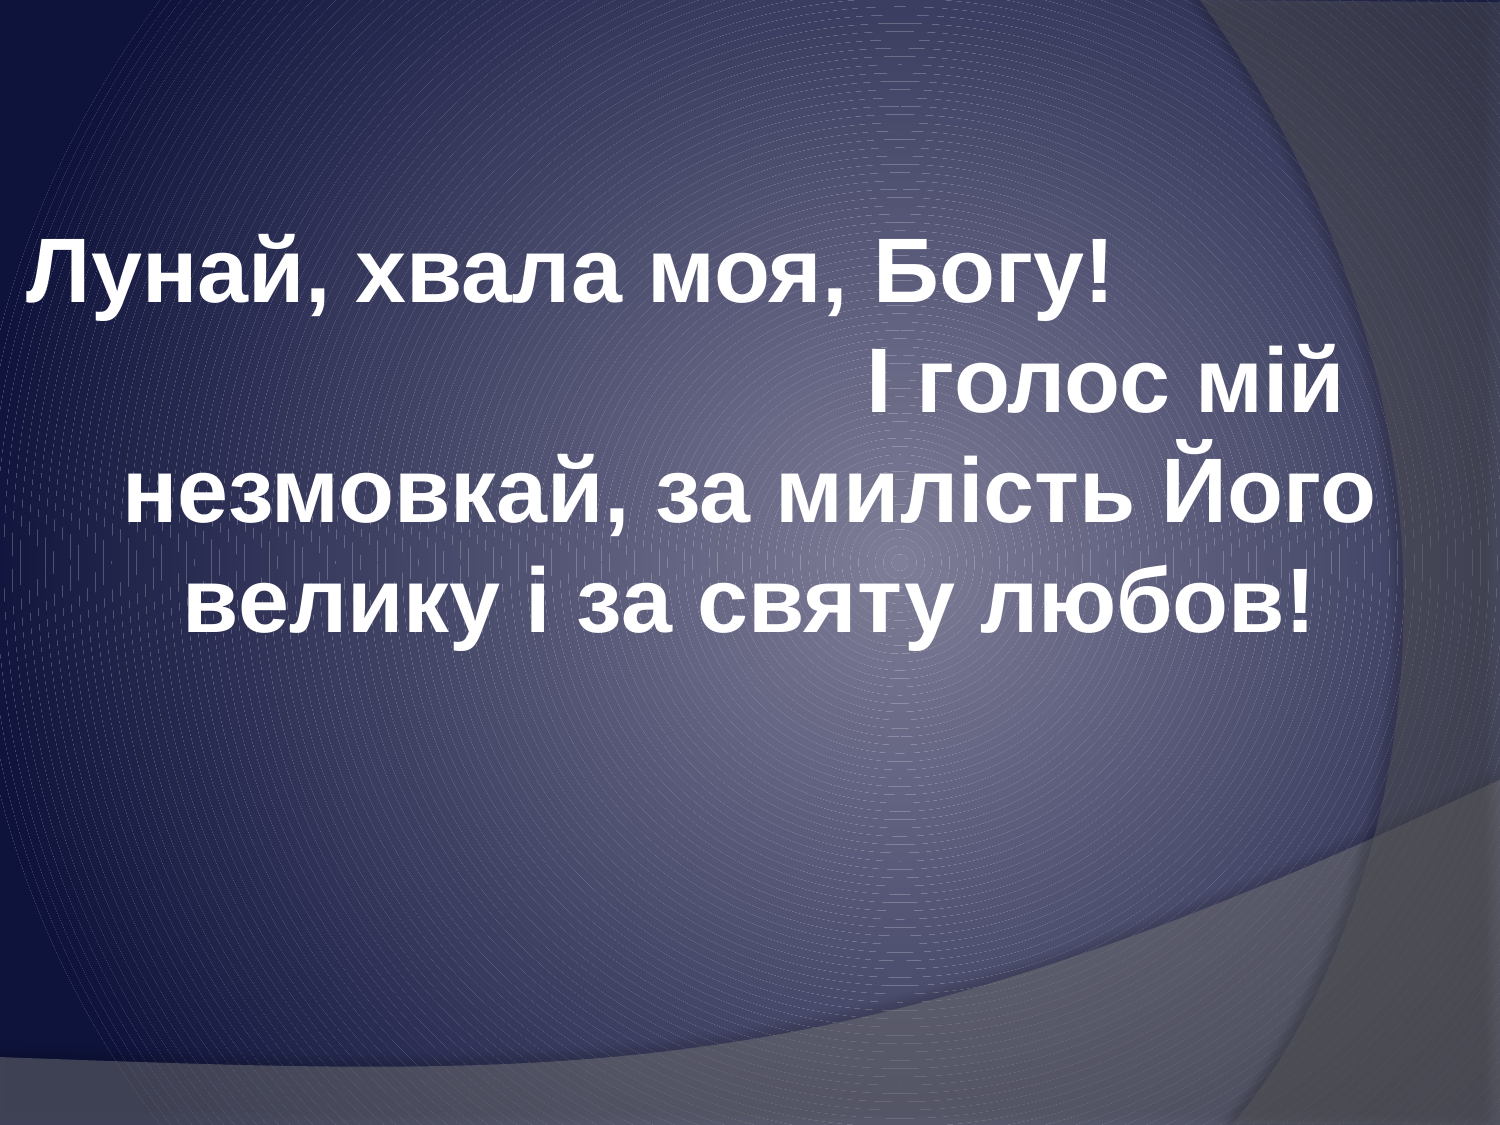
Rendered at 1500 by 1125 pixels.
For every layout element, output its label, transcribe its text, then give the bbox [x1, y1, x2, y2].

list Лунай, хвала моя, Богу! І голос мій незмовкай, за милість Його велику і за святу любов! [0, 75, 1500, 1125]
